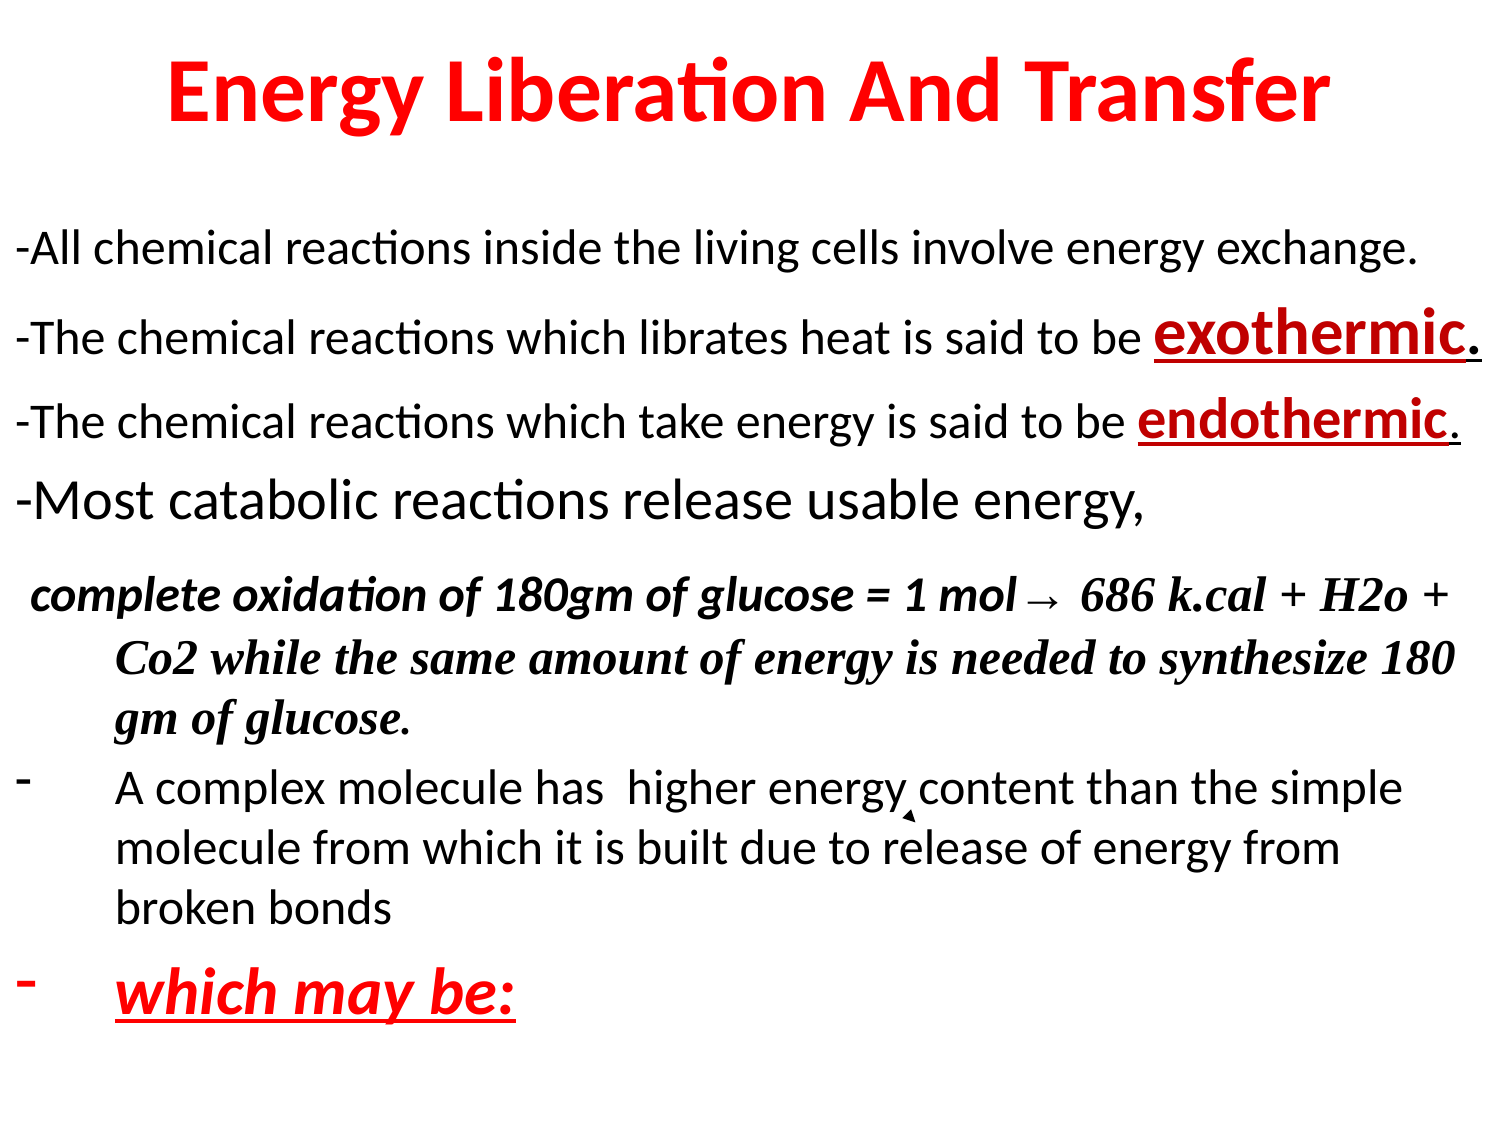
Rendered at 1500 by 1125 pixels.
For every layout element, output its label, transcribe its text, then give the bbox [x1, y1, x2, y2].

title Energy Liberation And Transfer [75, 45, 1425, 126]
text_box [902, 809, 916, 823]
list -All chemical reactions inside the living cells involve energy exchange. -The chemical reactions which librates heat is said to be exothermic. -The chemical reactions which take energy is said to be endothermic. -Most catabolic reactions release usable energy, complete oxidation of 180gm of glucose = 1 mol→ 686 k.cal + H2o + Co2 while the same amount of energy is needed to synthesize 180 gm of glucose. A complex molecule has higher energy content than the simple molecule from which it is built due to release of energy from broken bonds which may be: [0, 137, 1500, 1125]
